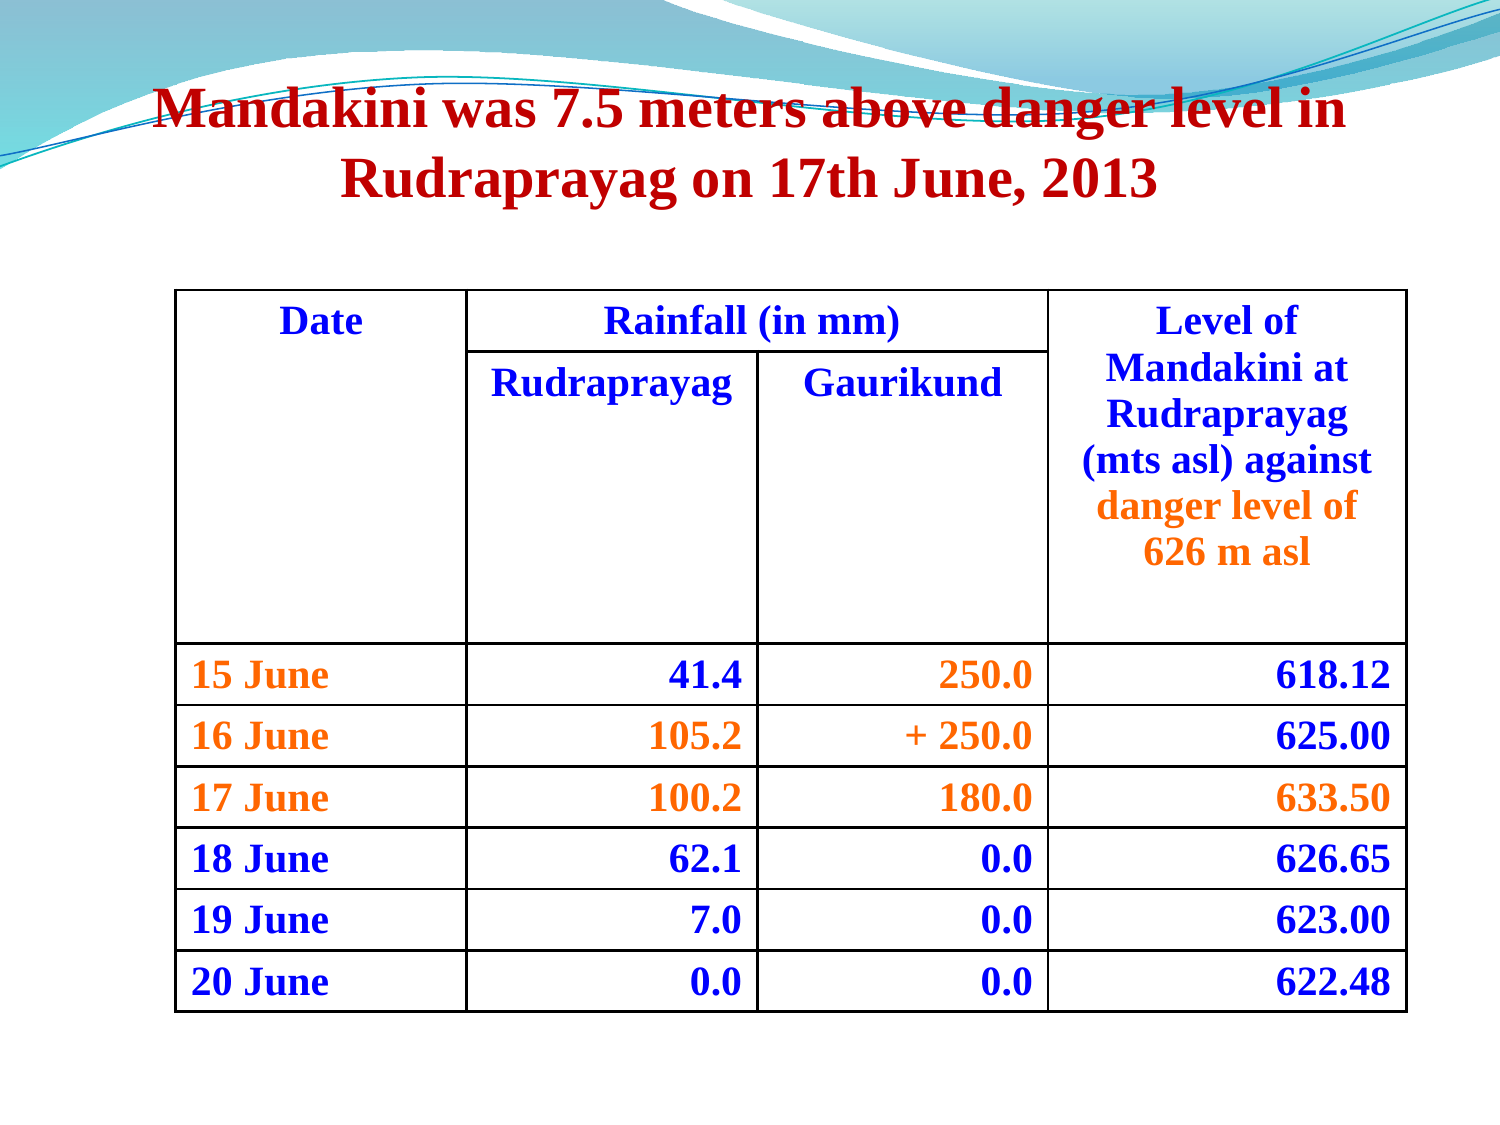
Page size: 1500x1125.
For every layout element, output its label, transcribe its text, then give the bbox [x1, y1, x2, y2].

table_cell 250.0 [759, 645, 1047, 704]
table_cell 18 June [177, 829, 465, 888]
table_cell 0.0 [468, 952, 756, 1010]
table_cell 105.2 [468, 706, 756, 765]
table_cell 622.48 [1049, 952, 1405, 1010]
table_cell 7.0 [468, 890, 756, 949]
table_cell 180.0 [759, 768, 1047, 826]
table_cell Rudraprayag [468, 353, 756, 642]
table_header Rainfall (in mm) [468, 291, 1047, 350]
table_cell 633.50 [1049, 768, 1405, 826]
table_cell 100.2 [468, 768, 756, 826]
table_cell + 250.0 [759, 706, 1047, 765]
table_cell 623.00 [1049, 890, 1405, 949]
table_cell Gaurikund [759, 353, 1047, 642]
table_cell 625.00 [1049, 706, 1405, 765]
table_cell 618.12 [1049, 645, 1405, 704]
table_cell 16 June [177, 706, 465, 765]
table_cell 20 June [177, 952, 465, 1010]
table_cell 0.0 [759, 829, 1047, 888]
table_cell 0.0 [759, 952, 1047, 1010]
table_cell 62.1 [468, 829, 756, 888]
table_cell 15 June [177, 645, 465, 704]
table_cell 17 June [177, 768, 465, 826]
table_cell 41.4 [468, 645, 756, 704]
text_box Mandakini was 7.5 meters above danger level in Rudraprayag on 17th June, 2013 [0, 61, 1500, 217]
table_cell 19 June [177, 890, 465, 949]
table_header Level of Mandakini at Rudraprayag (mts asl) against danger level of 626 m asl [1049, 291, 1405, 642]
table_cell 0.0 [759, 890, 1047, 949]
table_cell 626.65 [1049, 829, 1405, 888]
table_header Date [177, 291, 465, 642]
